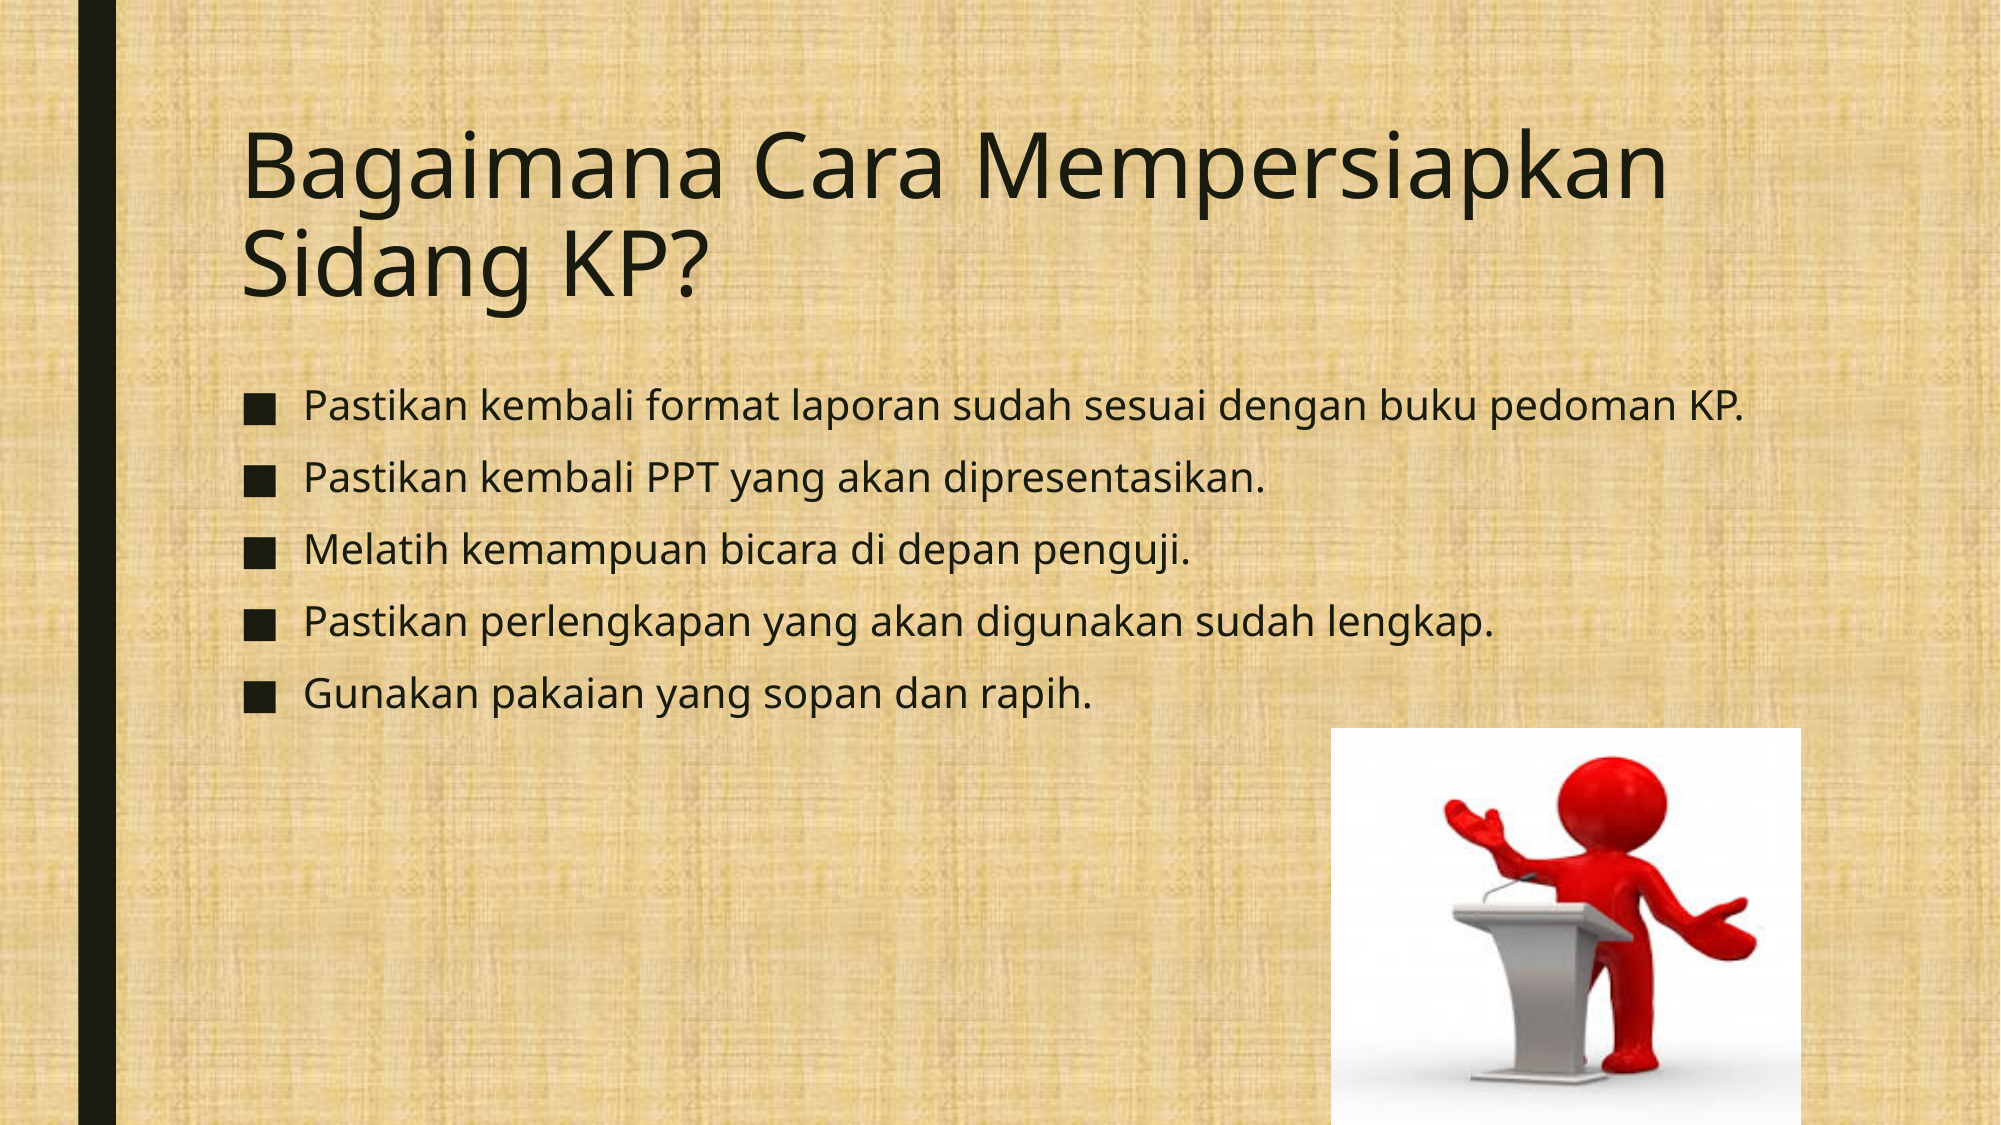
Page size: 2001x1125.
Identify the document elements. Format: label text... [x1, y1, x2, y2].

list Pastikan kembali format laporan sudah sesuai dengan buku pedoman KP. Pastikan kembali PPT yang akan dipresentasikan. Melatih kemampuan bicara di depan penguji. Pastikan perlengkapan yang akan digunakan sudah lengkap. Gunakan pakaian yang sopan dan rapih. [225, 375, 1800, 963]
picture [0, 0, 78, 1125]
picture [116, 0, 2001, 1125]
title Bagaimana Cara Mempersiapkan Sidang KP? [225, 112, 1800, 357]
